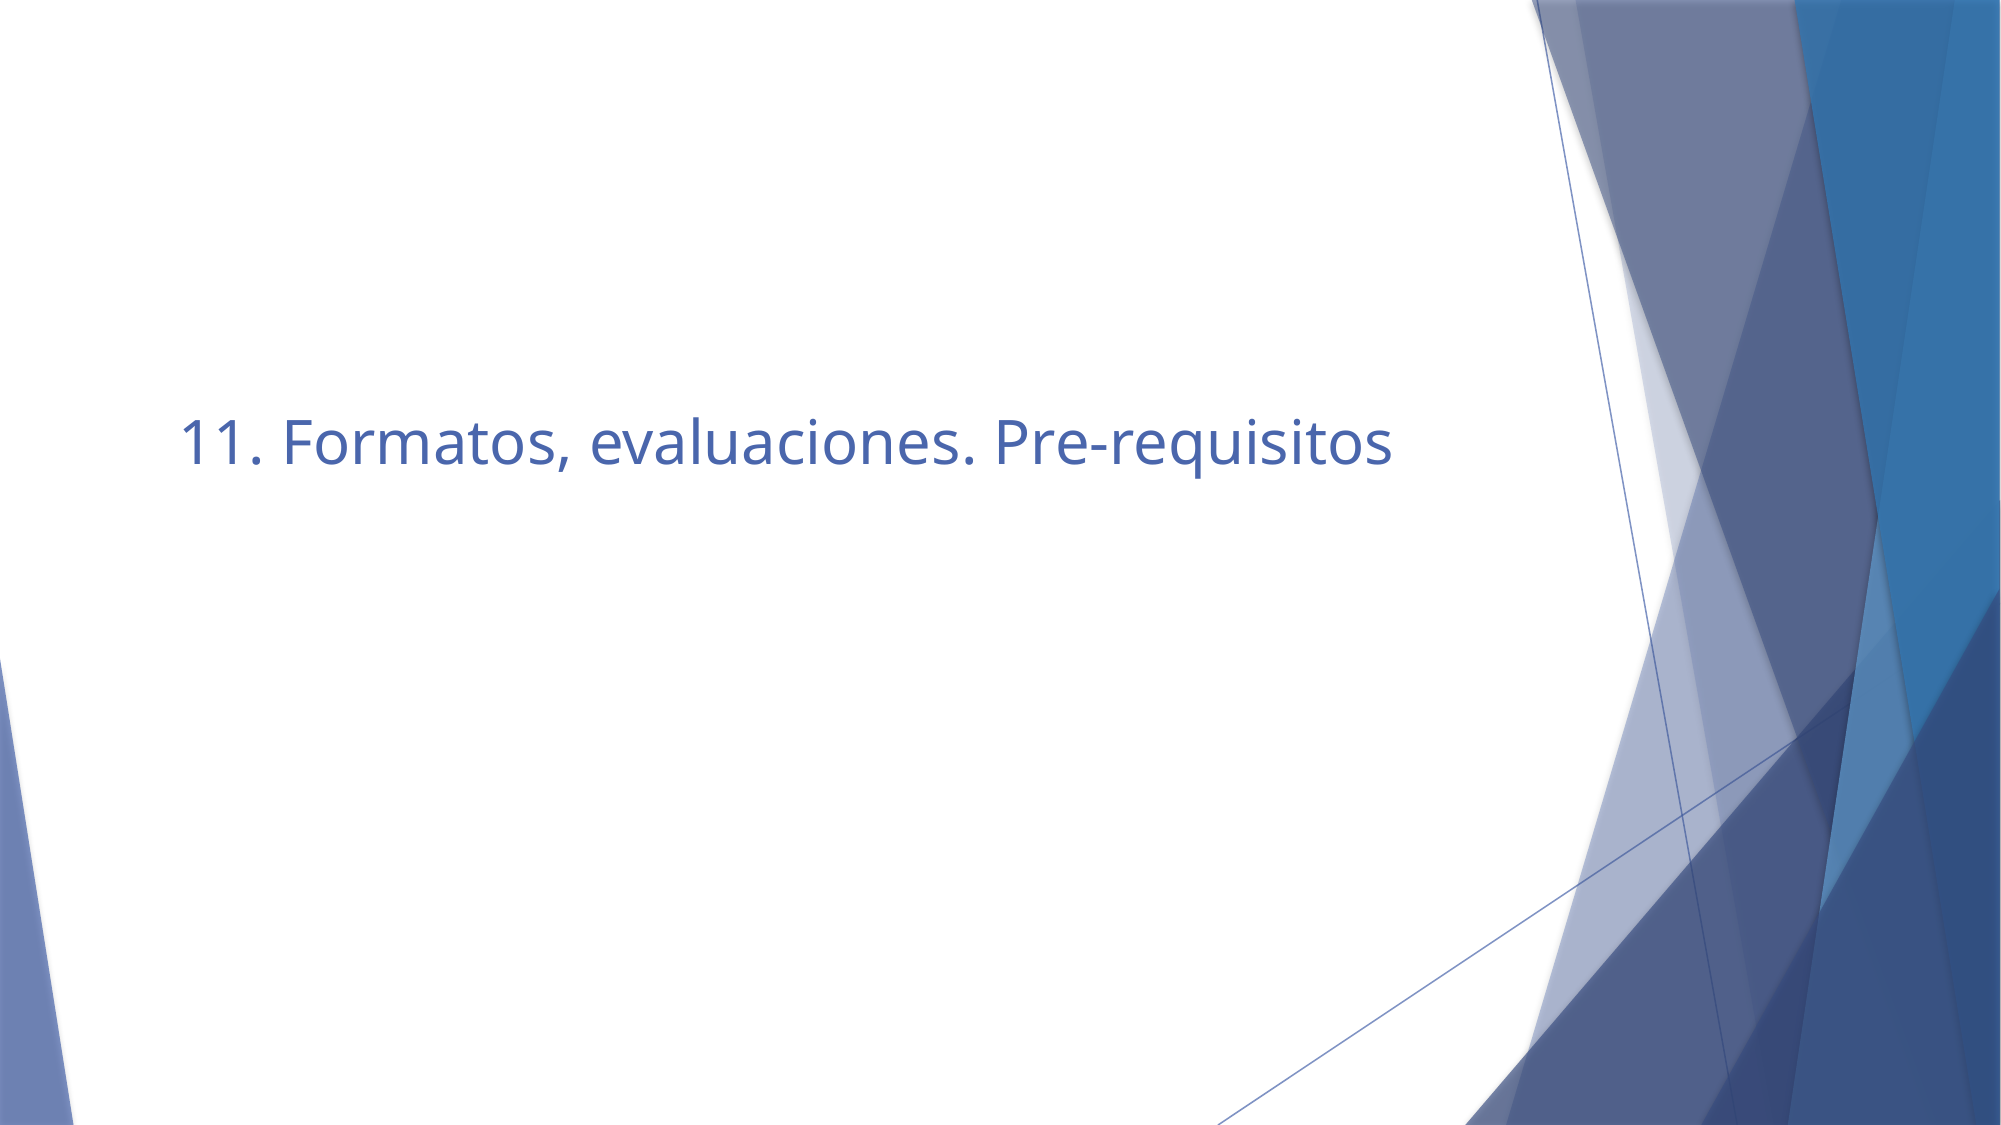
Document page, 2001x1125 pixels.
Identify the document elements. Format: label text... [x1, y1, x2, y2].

title 11. Formatos, evaluaciones. Pre-requisitos [163, 395, 1633, 533]
